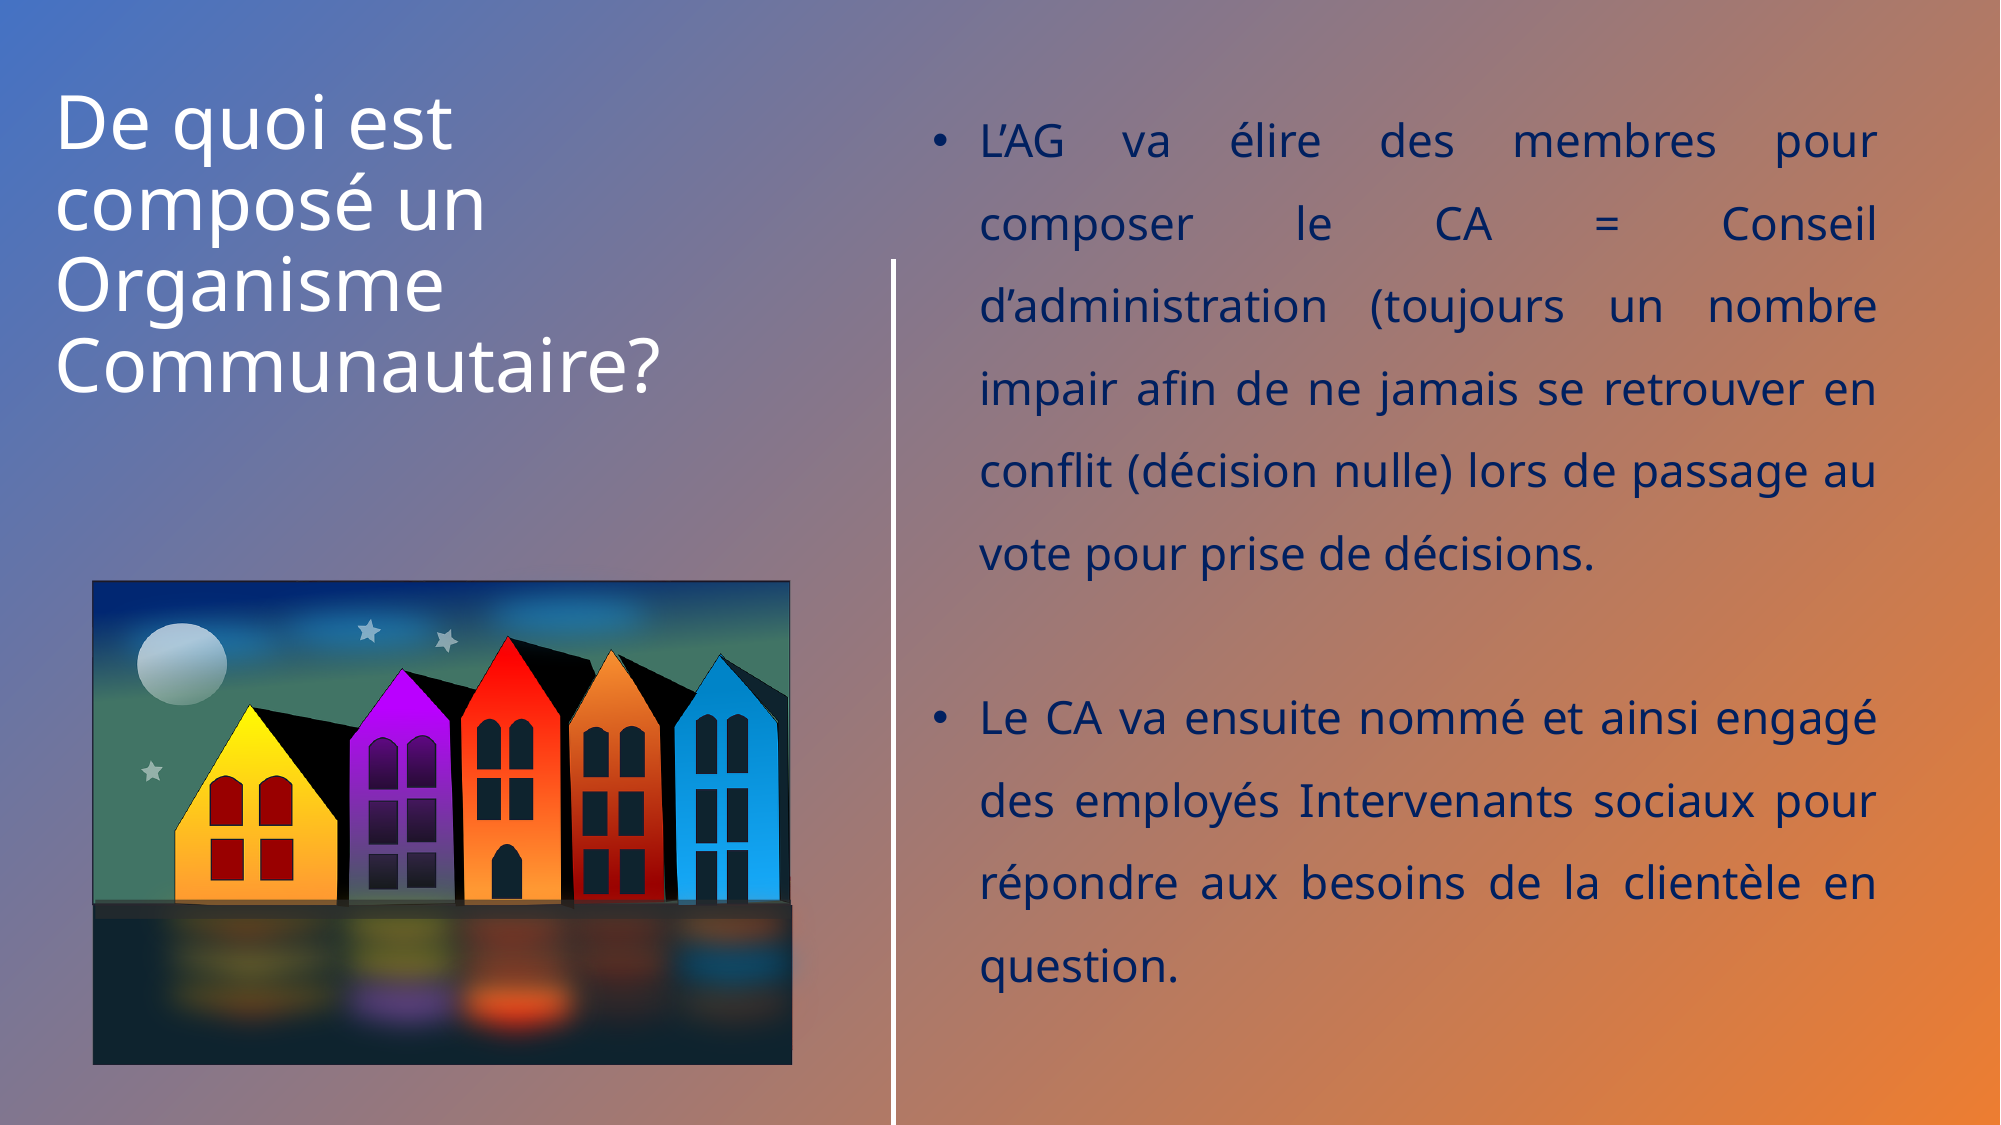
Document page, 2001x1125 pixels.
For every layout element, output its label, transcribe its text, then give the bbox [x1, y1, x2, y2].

picture [87, 562, 823, 1065]
title De quoi est composé un Organisme Communautaire? [39, 77, 799, 918]
text_box [0, 0, 2000, 1125]
text_box L’AG va élire des membres pour composer le CA = Conseil d’administration (toujours un nombre impair afin de ne jamais se retrouver en conflit (décision nulle) lors de passage au vote pour prise de décisions. Le CA va ensuite nommé et ainsi engagé des employés Intervenants sociaux pour répondre aux besoins de la clientèle en question. [917, 77, 1894, 999]
